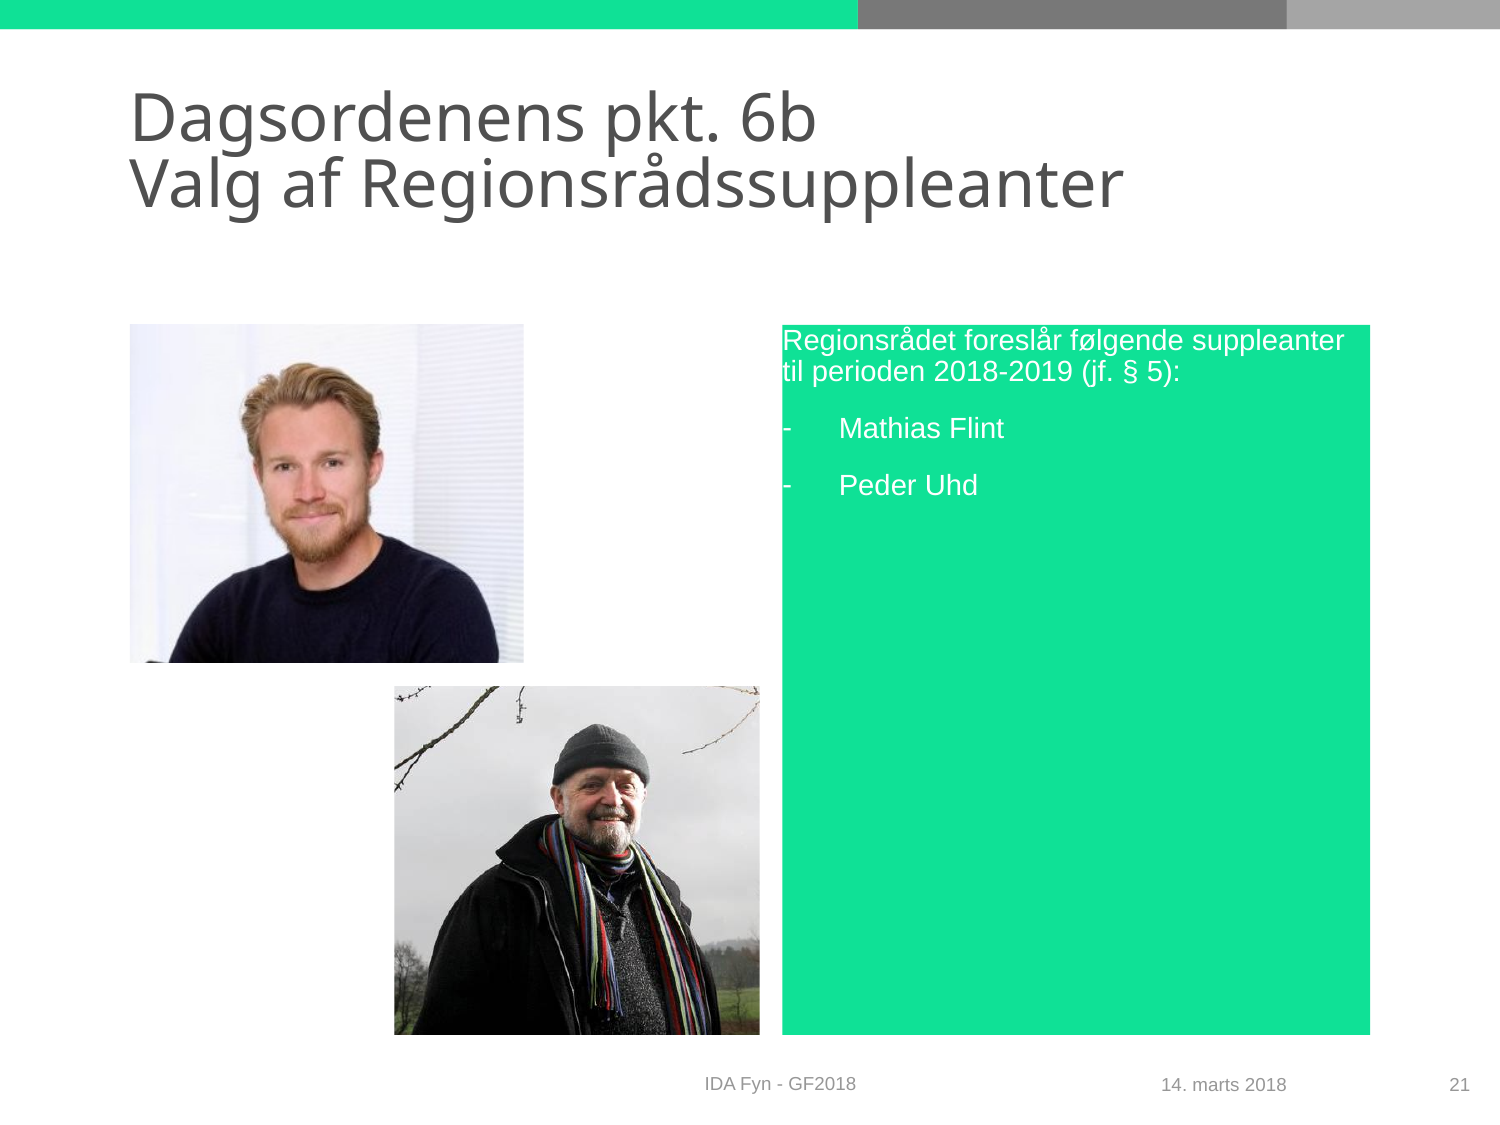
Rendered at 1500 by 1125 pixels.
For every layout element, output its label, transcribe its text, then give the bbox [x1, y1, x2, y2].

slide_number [986, 1057, 1287, 1095]
footer IDA Fyn - GF2018 [336, 1056, 857, 1095]
picture [394, 686, 760, 1036]
slide_number 21 [1394, 1057, 1471, 1095]
title Dagsordenens pkt. 6b Valg af Regionsrådssuppleanter [129, 88, 1371, 280]
list Regionsrådet foreslår følgende suppleanter til perioden 2018-2019 (jf. § 5): Mathias Flint Peder Uhd [782, 324, 1371, 1035]
picture [129, 324, 524, 663]
